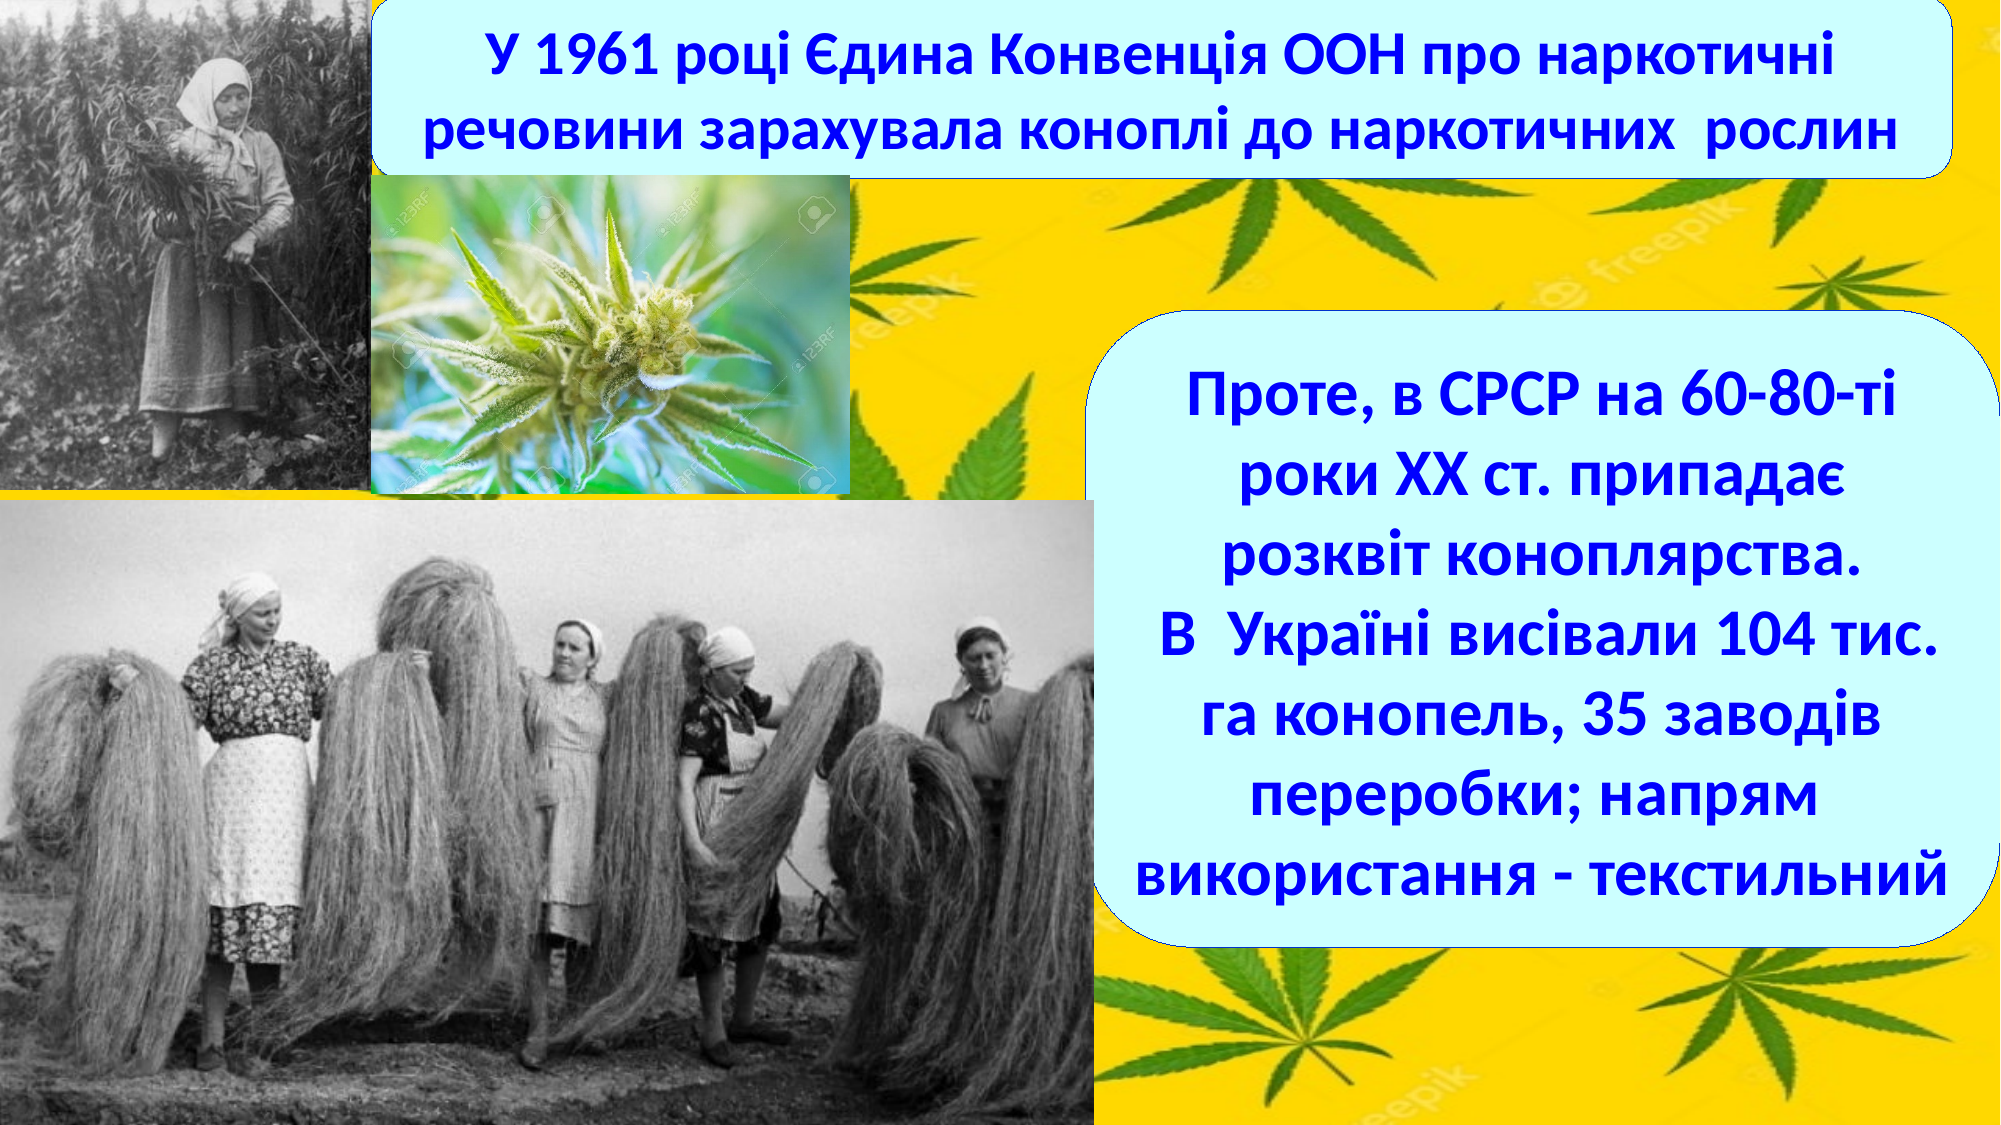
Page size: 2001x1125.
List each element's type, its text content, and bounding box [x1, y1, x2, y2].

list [0, 0, 372, 490]
picture [372, 0, 384, 15]
text_box Проте, в СРСР на 60-80-ті роки ХХ ст. припадає розквіт коноплярства. В Україні висівали 104 тис. га конопель, 35 заводів переробки; напрям використання - текстильний [1085, 310, 2000, 948]
picture [0, 0, 2001, 1125]
text_box У 1961 році Єдина Конвенція ООН про наркотичні речовини зарахувала коноплі до наркотичних рослин [372, 0, 1953, 179]
